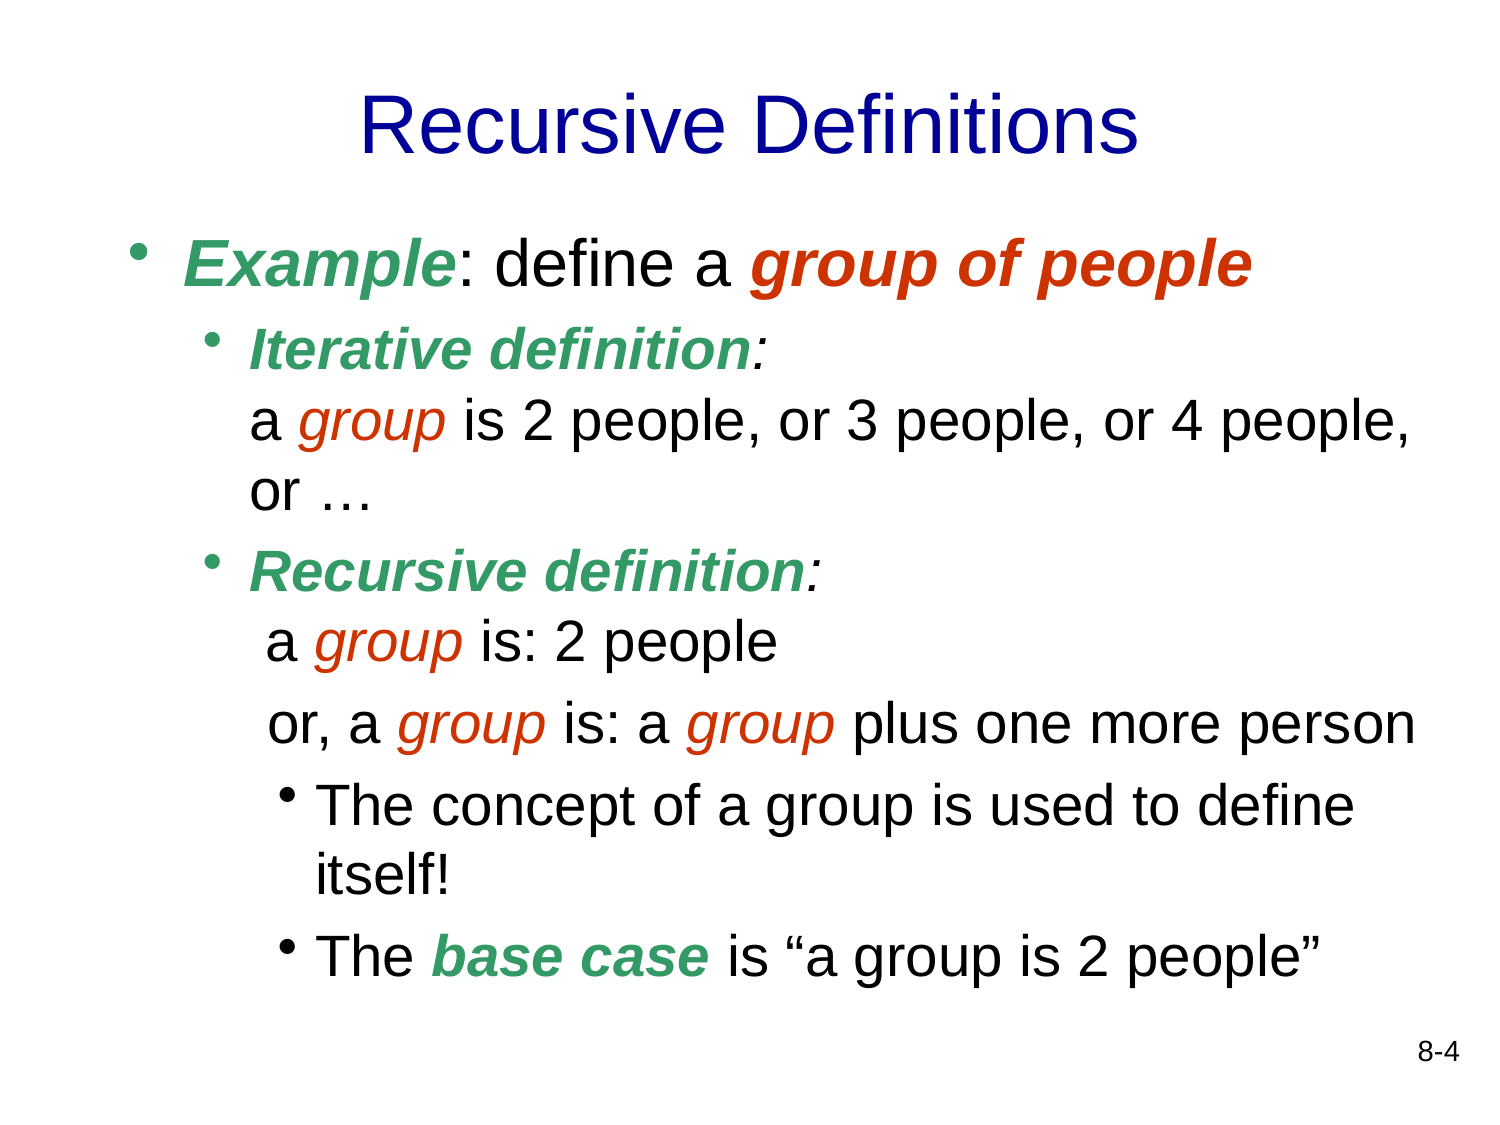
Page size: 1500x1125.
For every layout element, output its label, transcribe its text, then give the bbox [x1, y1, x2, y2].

text_box Recursive Definitions [343, 62, 1157, 178]
list Example: define a group of people Iterative definition: a group is 2 people, or 3 people, or 4 people, or … Recursive definition: a group is: 2 people or, a group is: a group plus one more person The concept of a group is used to define itself! The base case is “a group is 2 people” [112, 212, 1438, 1051]
slide_number 8-4 [1162, 1024, 1476, 1101]
